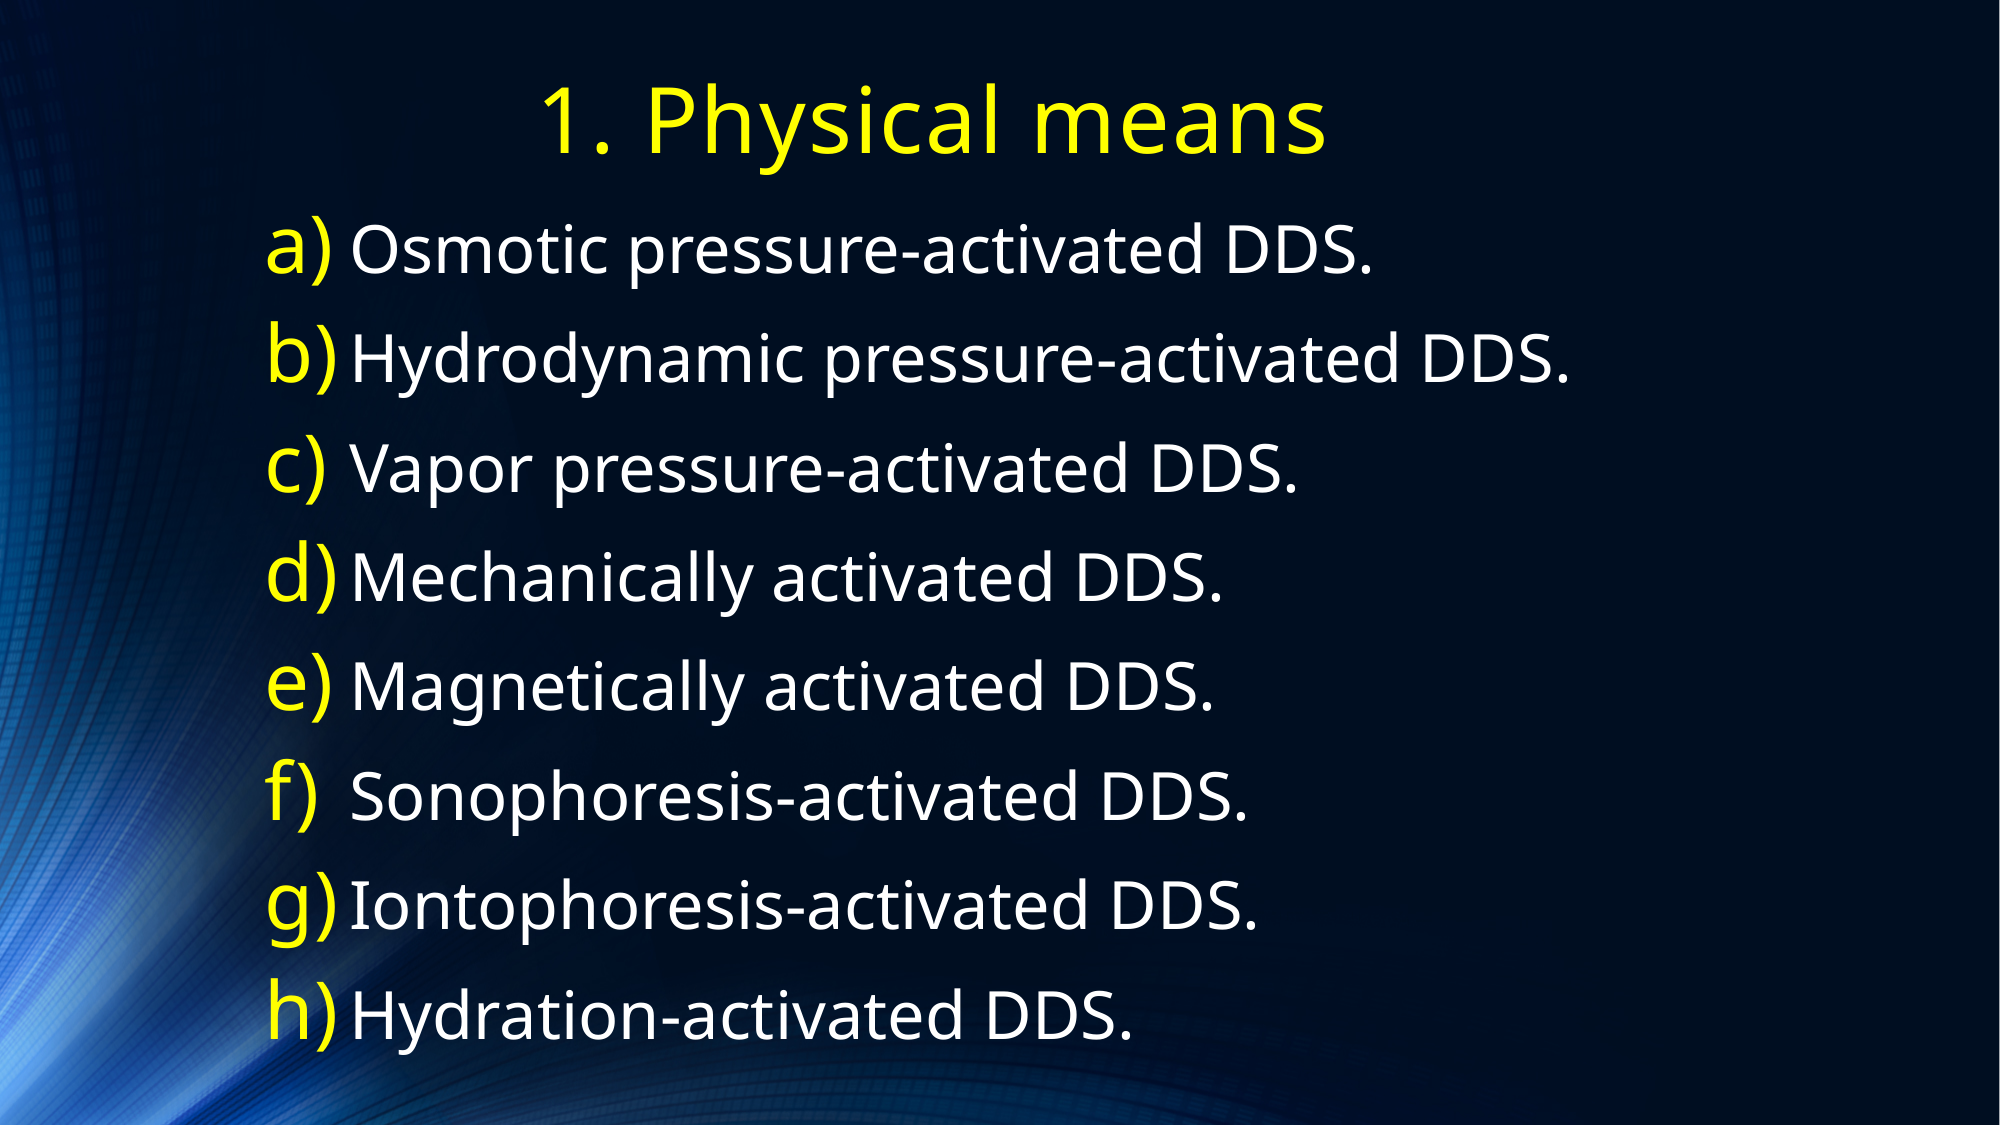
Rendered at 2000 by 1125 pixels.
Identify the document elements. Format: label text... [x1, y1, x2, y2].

list Osmotic pressure-activated DDS. Hydrodynamic pressure-activated DDS. Vapor pressure-activated DDS. Mechanically activated DDS. Magnetically activated DDS. Sonophoresis-activated DDS. Iontophoresis-activated DDS. Hydration-activated DDS. [249, 208, 1749, 1059]
title 1. Physical means [521, 30, 1437, 182]
picture [0, 0, 2000, 1125]
